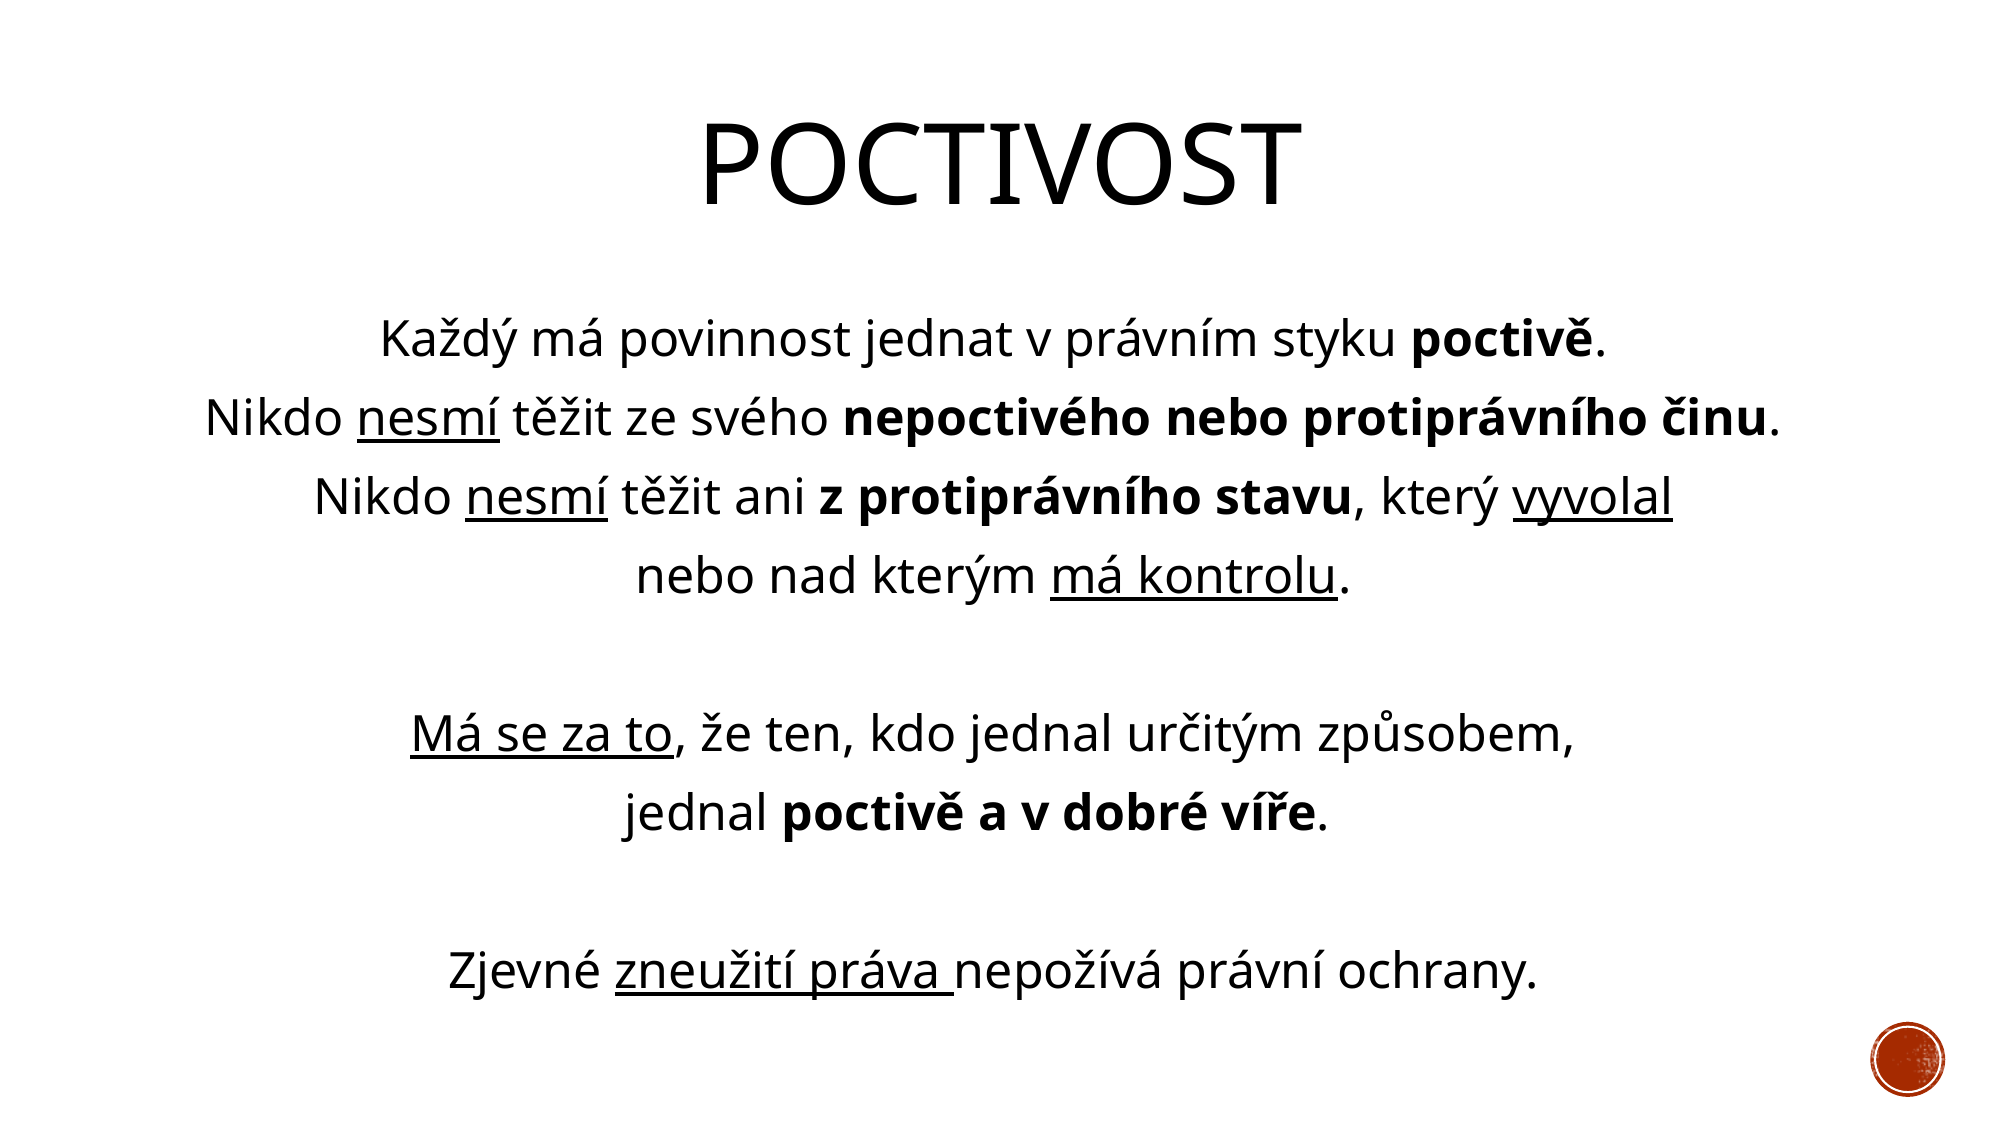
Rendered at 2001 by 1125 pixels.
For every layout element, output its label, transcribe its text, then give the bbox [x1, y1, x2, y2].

title Poctivost [137, 59, 1863, 278]
subtitle Každý má povinnost jednat v právním styku poctivě. Nikdo nesmí těžit ze svého nepoctivého nebo protiprávního činu. Nikdo nesmí těžit ani z protiprávního stavu, který vyvolal nebo nad kterým má kontrolu. Má se za to, že ten, kdo jednal určitým způsobem, jednal poctivě a v dobré víře. Zjevné zneužití práva nepožívá právní ochrany. [137, 299, 1863, 1014]
